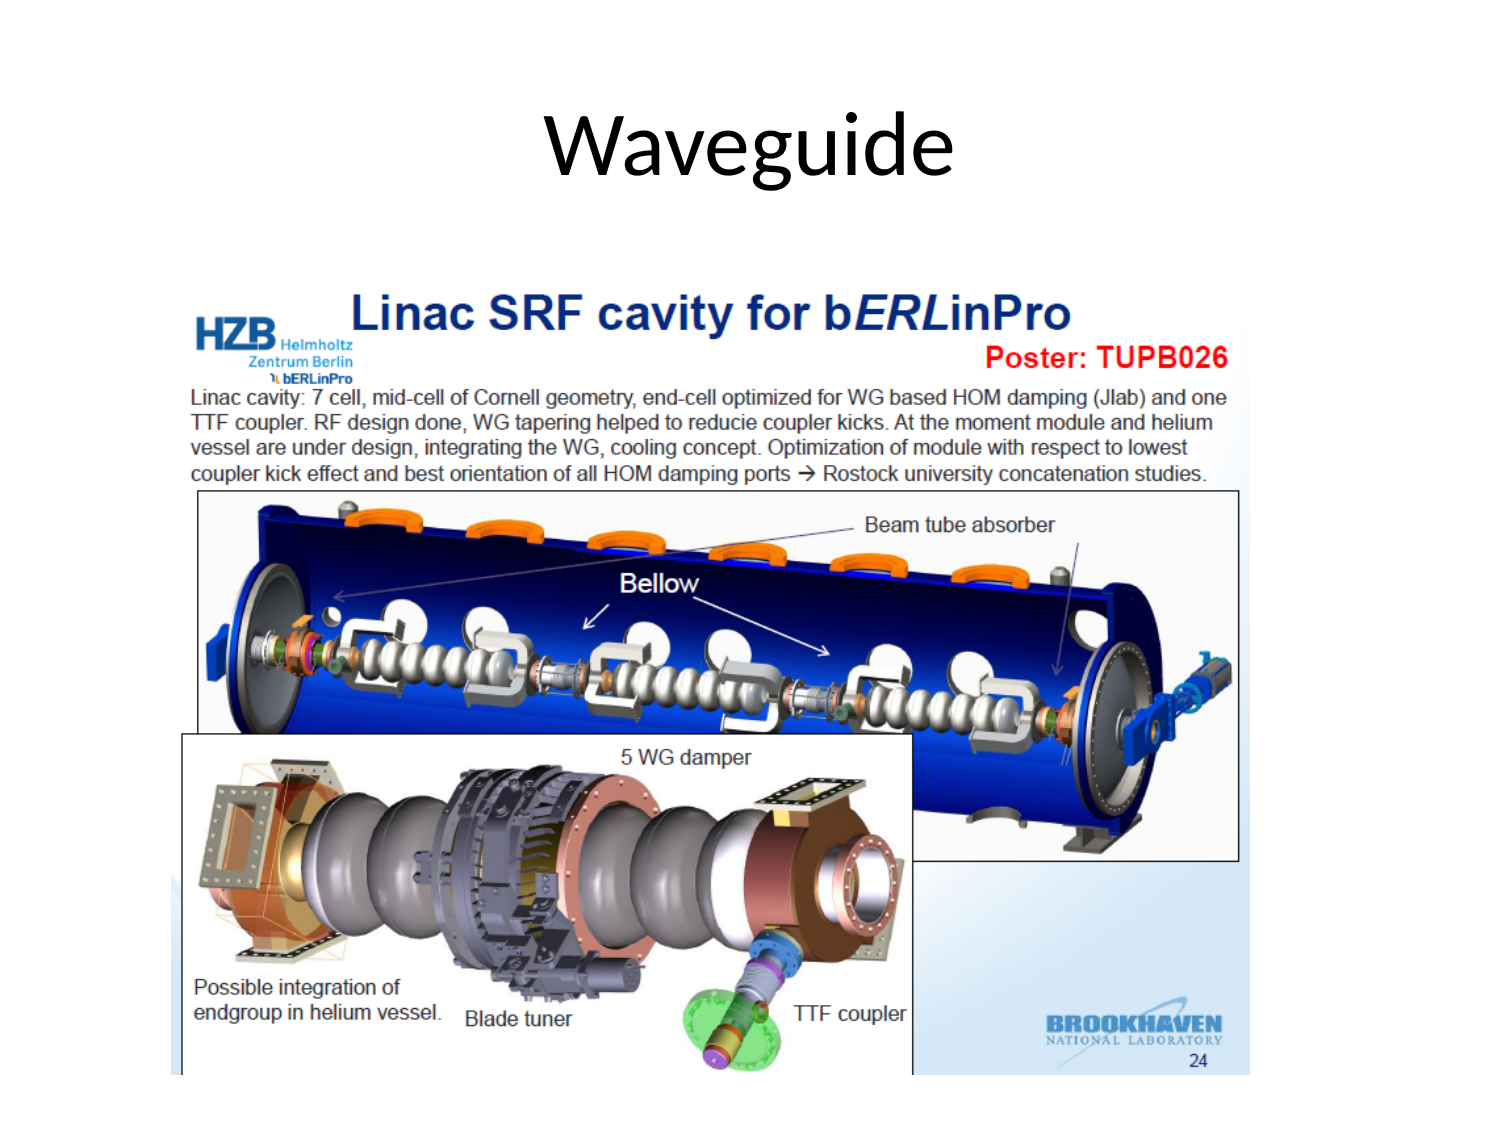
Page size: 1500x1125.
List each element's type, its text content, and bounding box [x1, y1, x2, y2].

picture [170, 266, 1250, 1076]
title Waveguide [75, 45, 1425, 233]
